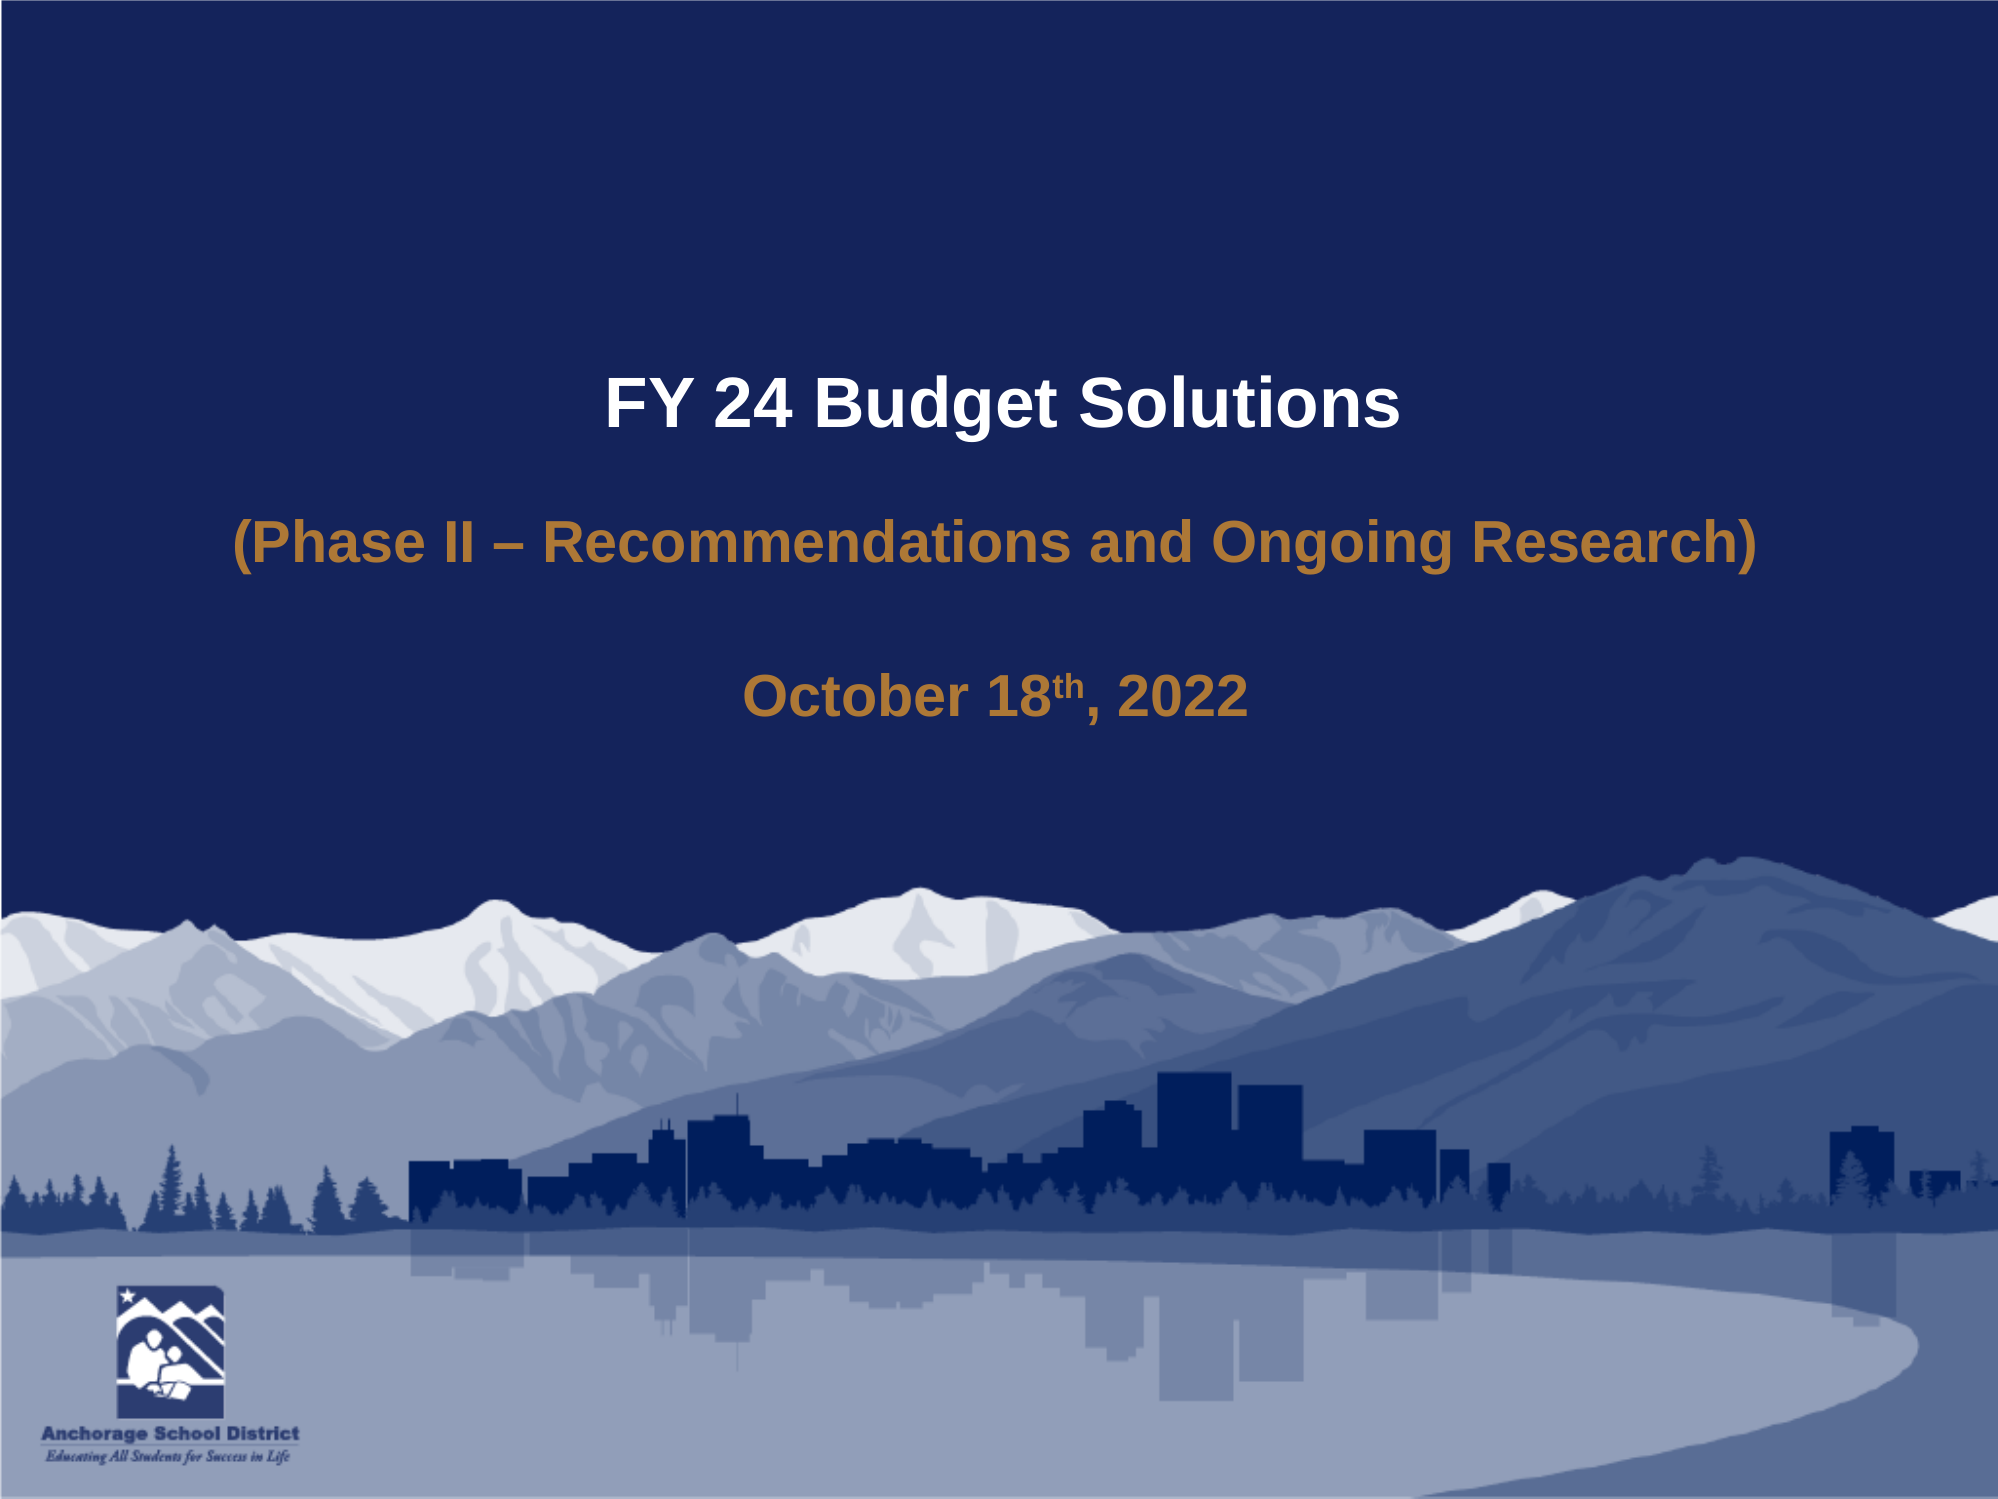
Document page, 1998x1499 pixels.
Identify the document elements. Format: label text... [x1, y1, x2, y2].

text_box (Phase II – Recommendations and Ongoing Research) [76, 495, 1917, 604]
title FY 24 Budget Solutions [76, 238, 1932, 560]
subtitle October 18th, 2022 [76, 649, 1917, 1033]
picture [0, 0, 1998, 1499]
